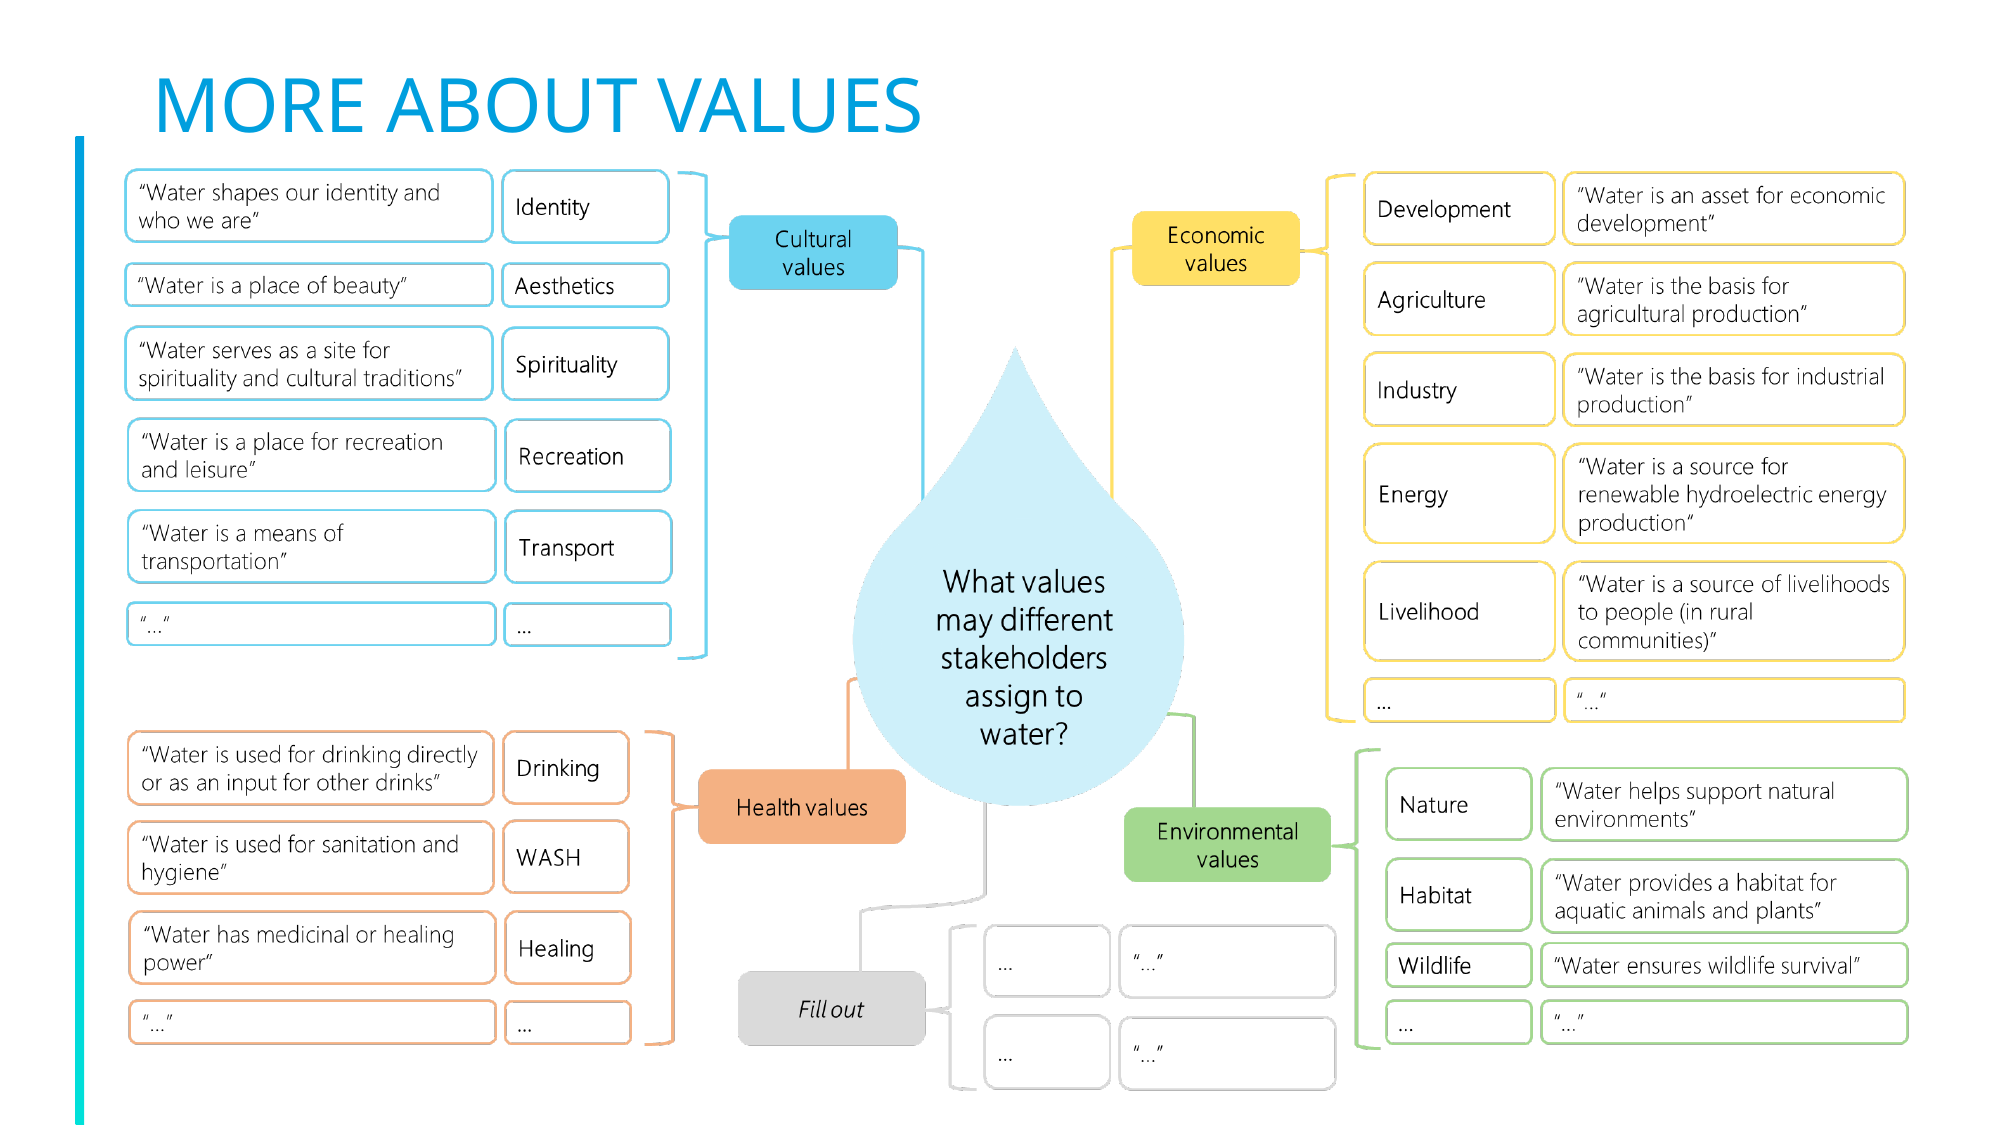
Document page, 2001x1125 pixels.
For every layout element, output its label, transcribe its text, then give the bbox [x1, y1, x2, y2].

title MORE ABOUT VALUES [137, 59, 1863, 168]
picture [122, 168, 1909, 1091]
